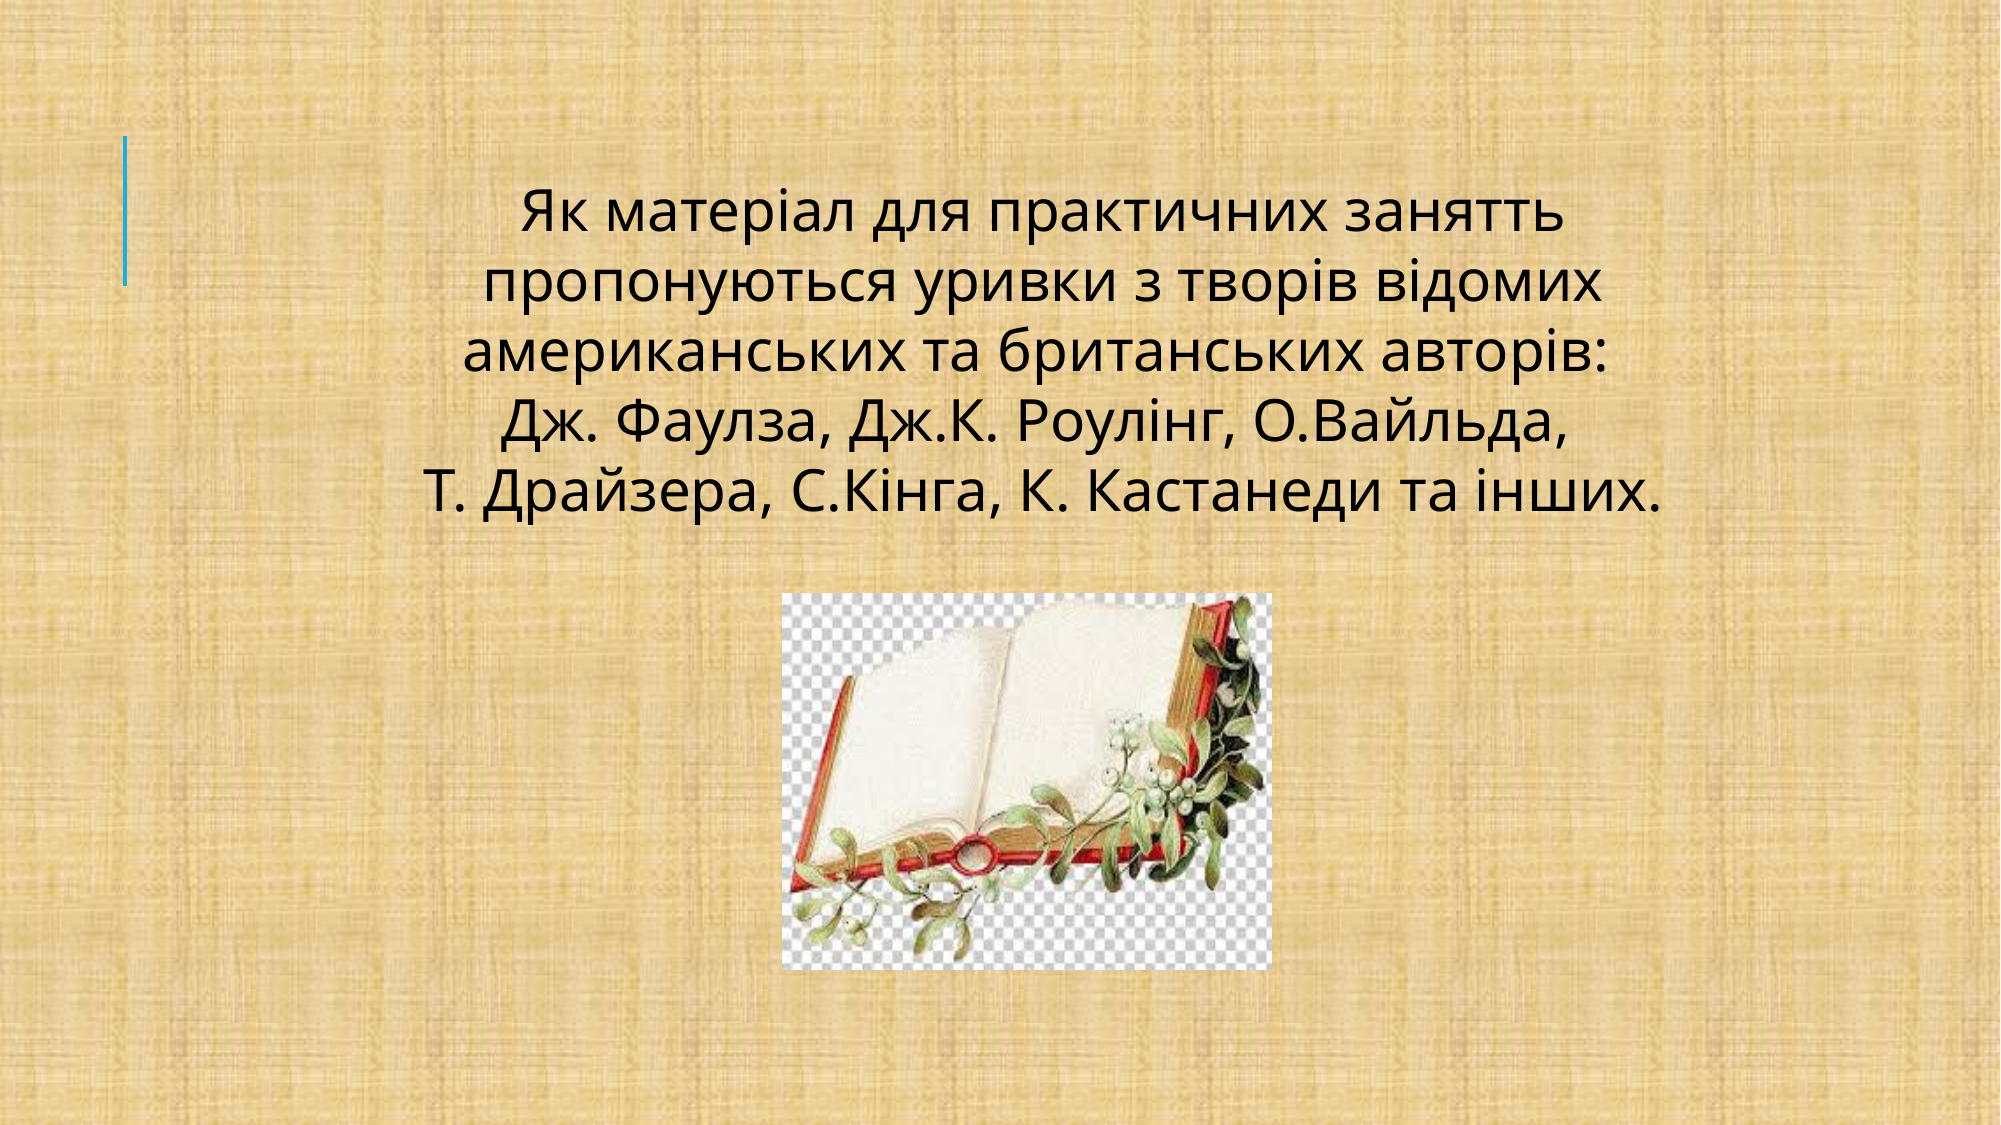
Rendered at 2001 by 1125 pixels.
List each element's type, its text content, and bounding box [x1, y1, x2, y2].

text_box Як матеріал для практичних занятть пропонуються уривки з творів відомих американських та британських авторів: Дж. Фаулза, Дж.К. Роулінг, О.Вайльда, Т. Драйзера, С.Кінга, К. Кастанеди та інших. [398, 166, 1688, 531]
picture [0, 0, 2001, 1125]
